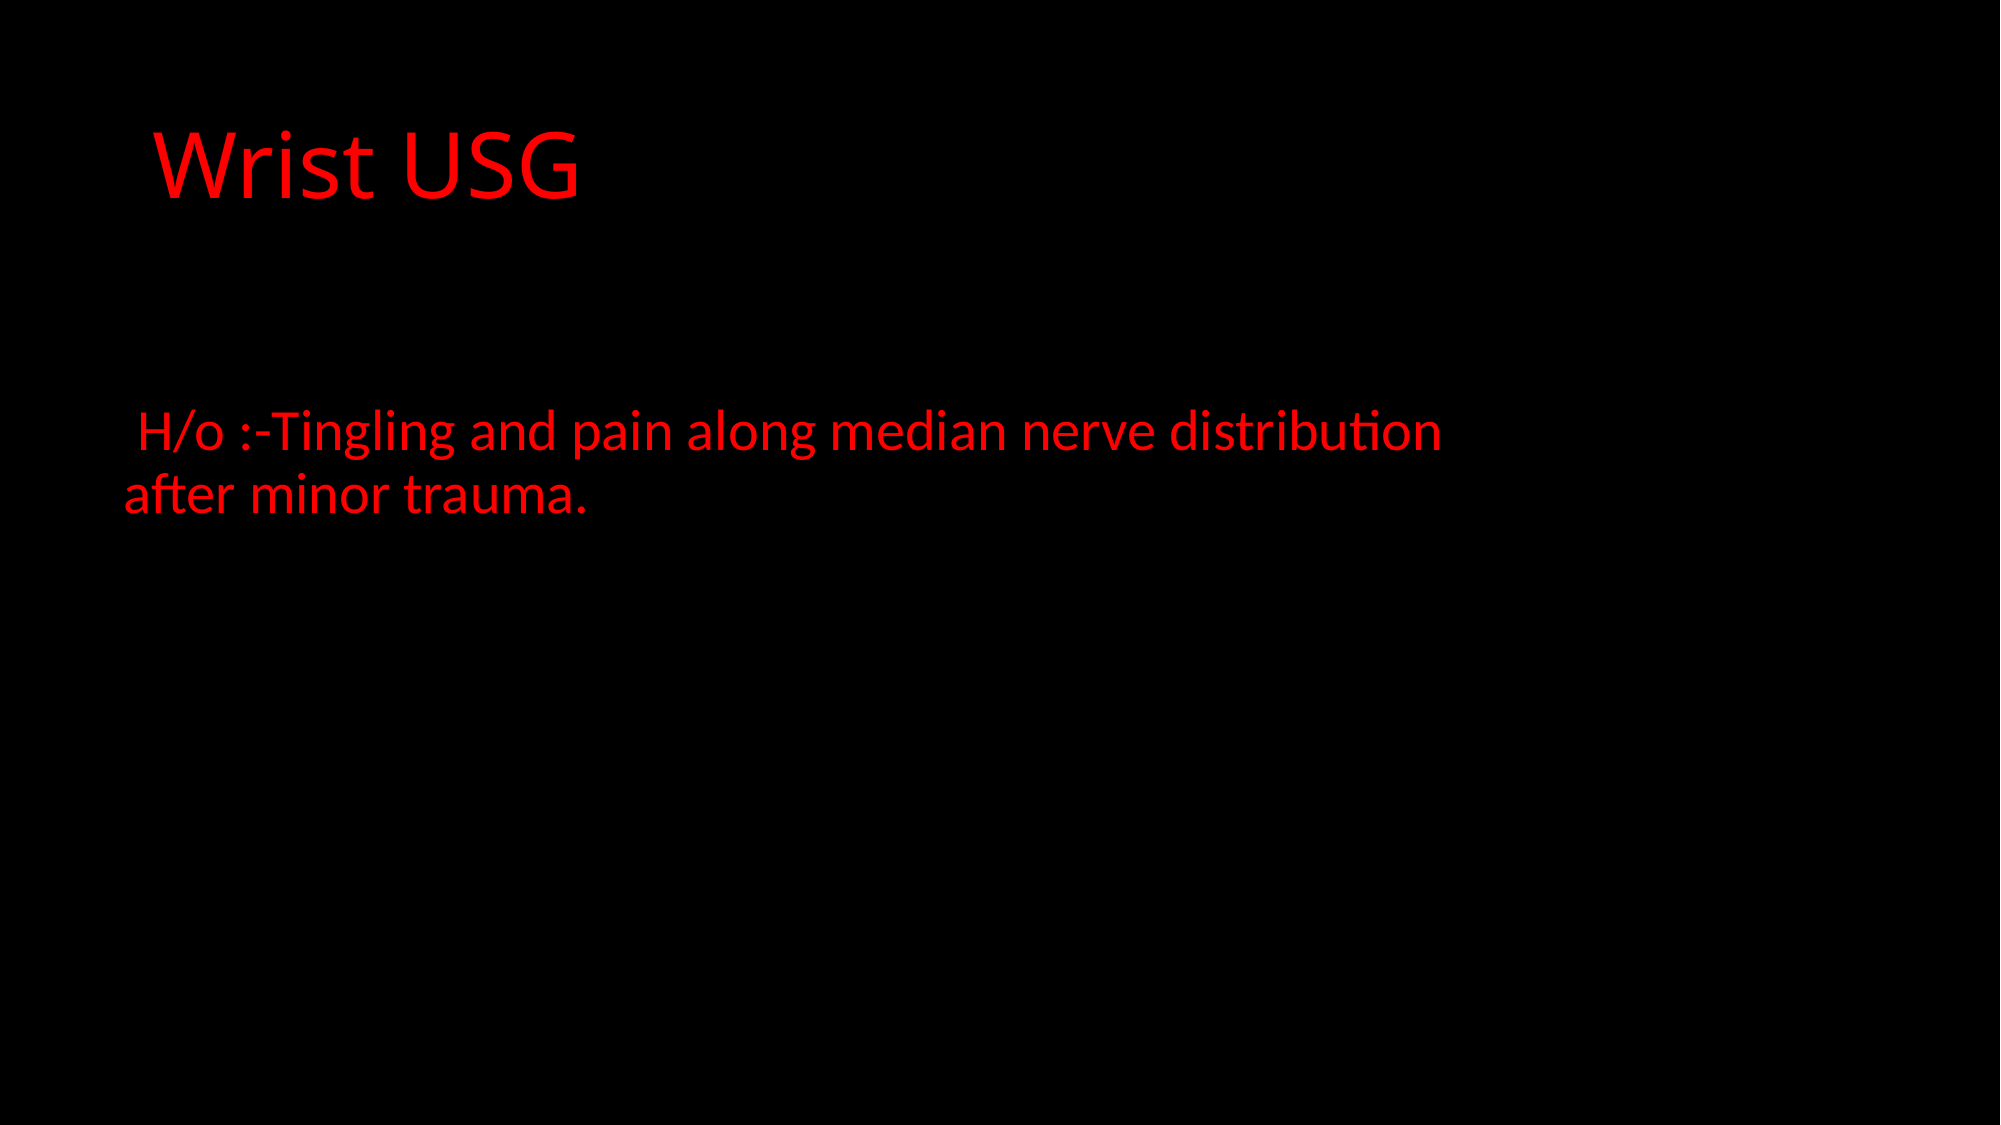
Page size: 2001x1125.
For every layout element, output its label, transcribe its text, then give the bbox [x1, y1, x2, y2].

title Wrist USG [137, 59, 1863, 278]
list H/o :-Tingling and pain along median nerve distribution after minor trauma. [108, 392, 1583, 633]
